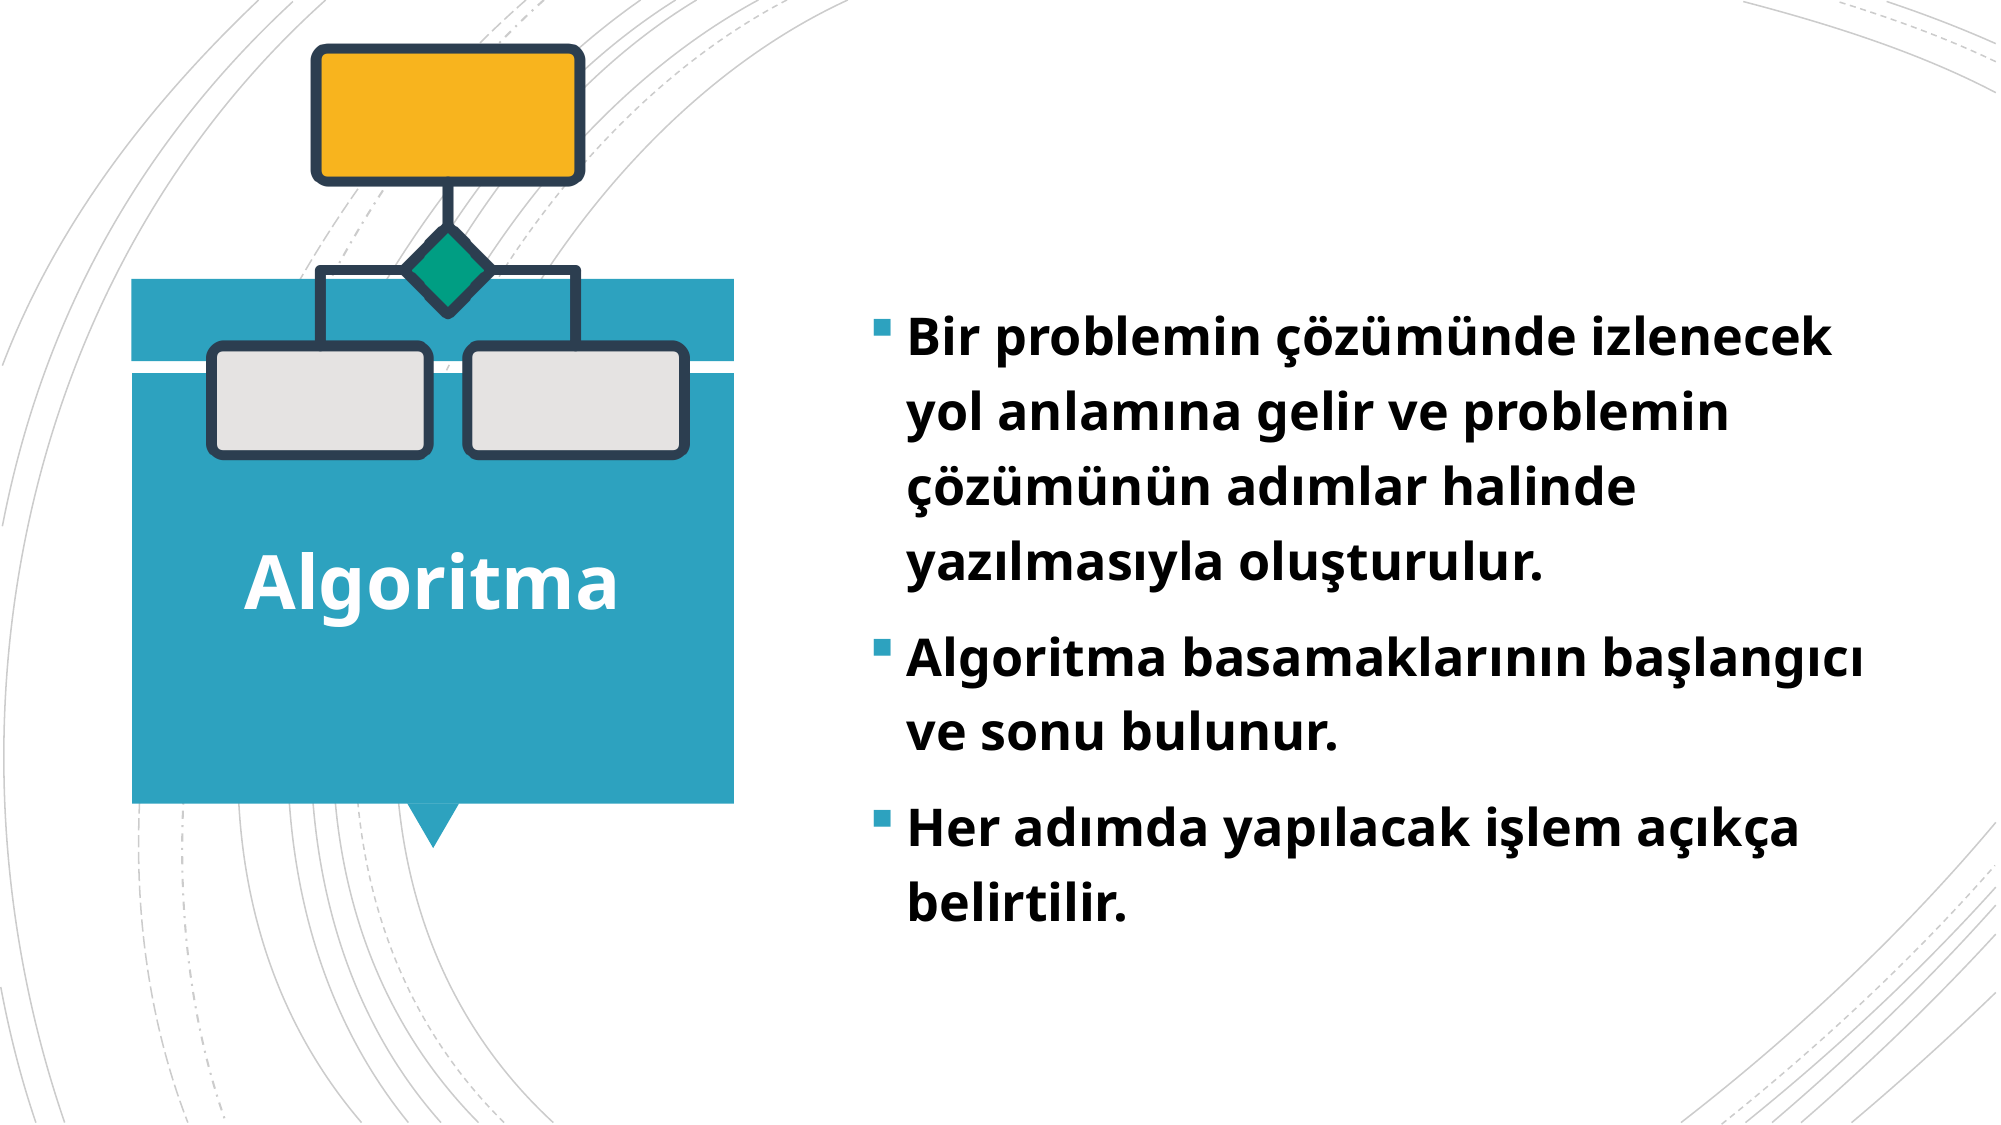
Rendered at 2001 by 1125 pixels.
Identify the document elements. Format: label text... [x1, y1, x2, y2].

picture [197, 0, 698, 500]
title Algoritma [145, 385, 720, 789]
list Bir problemin çözümünde izlenecek yol anlamına gelir ve problemin çözümünün adımlar halinde yazılmasıyla oluşturulur. Algoritma basamaklarının başlangıcı ve sonu bulunur. Her adımda yapılacak işlem açıkça belirtilir. [854, 233, 1884, 990]
